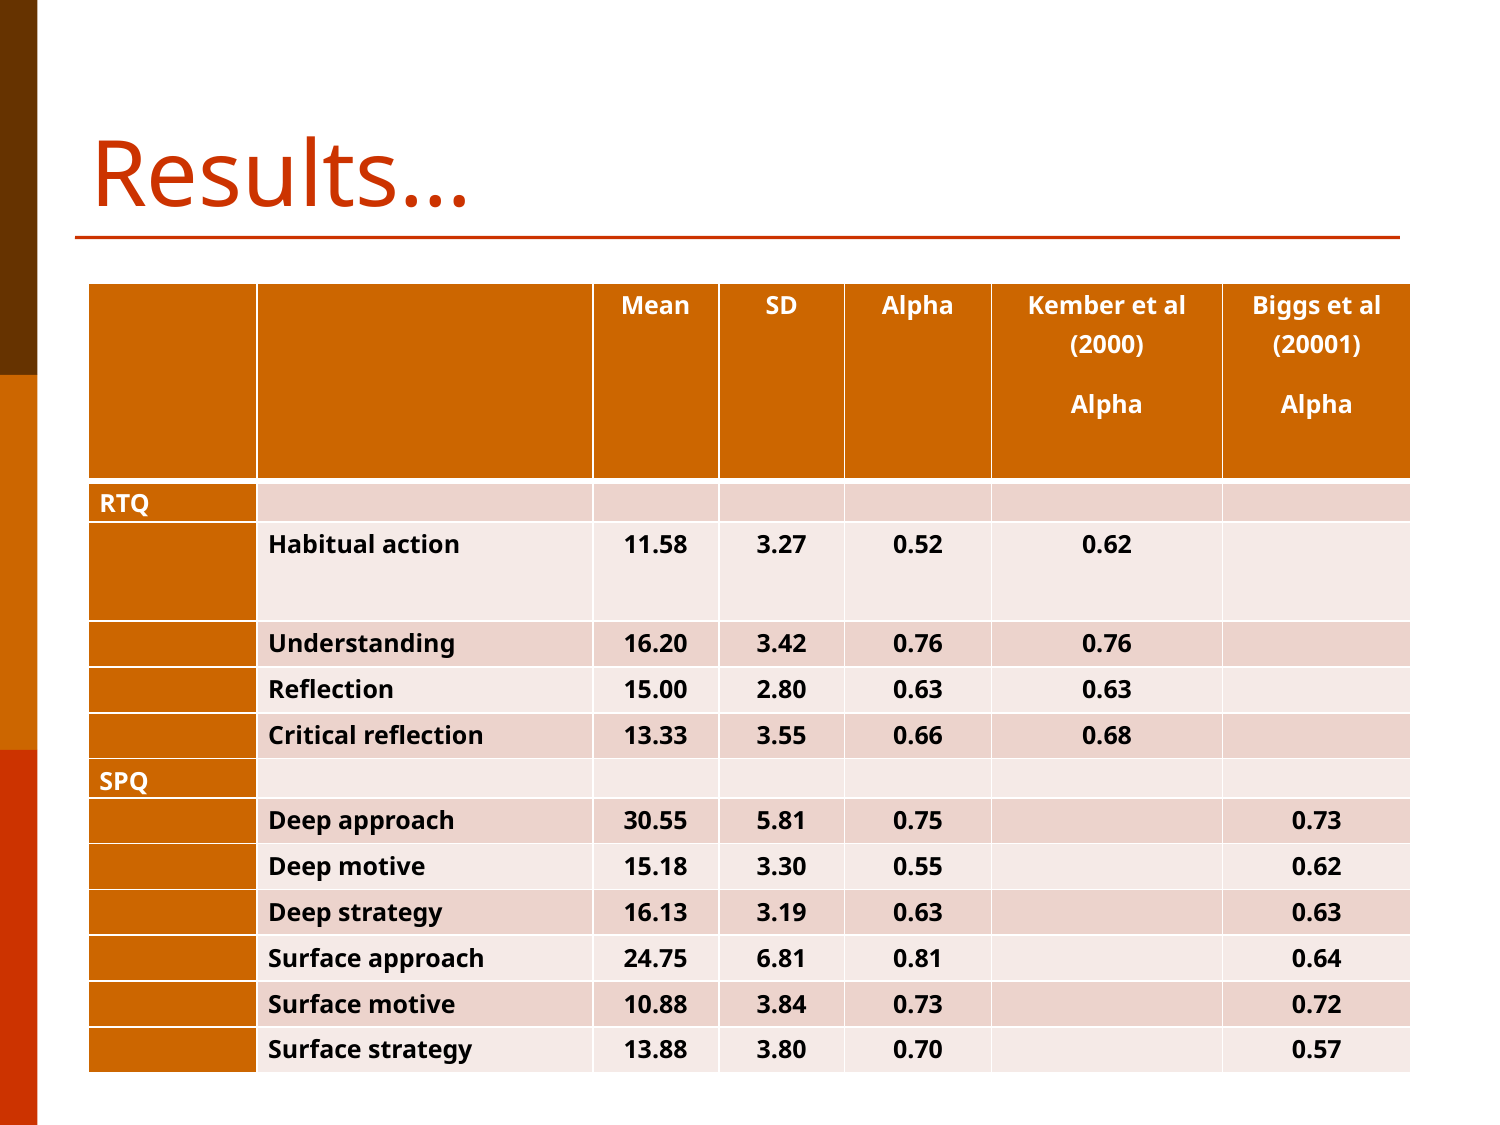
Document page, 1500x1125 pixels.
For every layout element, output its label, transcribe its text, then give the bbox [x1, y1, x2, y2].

table_cell 30.55 [594, 799, 718, 843]
table_cell 10.88 [594, 982, 718, 1026]
table_cell 3.19 [720, 890, 844, 934]
table_cell [720, 484, 844, 521]
table_cell [992, 759, 1222, 797]
table_cell [89, 1028, 256, 1072]
table_header Alpha [845, 284, 991, 478]
table_cell 0.63 [1223, 890, 1410, 934]
table_cell 0.76 [992, 622, 1222, 666]
table_cell Surface strategy [258, 1028, 592, 1072]
table_cell [89, 936, 256, 980]
table_cell 6.81 [720, 936, 844, 980]
table_cell 24.75 [594, 936, 718, 980]
table_header SD [720, 284, 844, 478]
table_cell Deep motive [258, 844, 592, 889]
table_cell 3.80 [720, 1028, 844, 1072]
table_header Biggs et al (20001) Alpha [1223, 284, 1410, 478]
table_cell [992, 844, 1222, 889]
table_cell 3.84 [720, 982, 844, 1026]
table_cell 3.55 [720, 714, 844, 758]
table_cell 0.63 [845, 668, 991, 712]
table_cell [594, 759, 718, 797]
table_cell 0.63 [992, 668, 1222, 712]
table_cell [258, 759, 592, 797]
table_cell 3.42 [720, 622, 844, 666]
table_cell [992, 799, 1222, 843]
table_cell 3.27 [720, 523, 844, 620]
table_cell 0.52 [845, 523, 991, 620]
table_cell [1223, 759, 1410, 797]
table_cell [1223, 523, 1410, 620]
table_cell RTQ [89, 484, 256, 521]
table_cell 15.18 [594, 844, 718, 889]
table_cell 0.76 [845, 622, 991, 666]
table_cell [992, 1028, 1222, 1072]
table_cell [1223, 714, 1410, 758]
table_cell 0.62 [1223, 844, 1410, 889]
table_cell Surface approach [258, 936, 592, 980]
table_cell [1223, 622, 1410, 666]
table_cell [89, 714, 256, 758]
title Results… [75, 45, 1425, 233]
table_cell [89, 668, 256, 712]
table_cell [845, 484, 991, 521]
table_cell 16.13 [594, 890, 718, 934]
table_header [89, 284, 256, 478]
table_cell Understanding [258, 622, 592, 666]
table_cell [992, 890, 1222, 934]
table_cell [720, 759, 844, 797]
table_cell [89, 622, 256, 666]
table_cell [1223, 484, 1410, 521]
table_cell [89, 982, 256, 1026]
table_cell 0.73 [1223, 799, 1410, 843]
table_cell [845, 759, 991, 797]
table_cell SPQ [89, 759, 256, 797]
table_cell 0.72 [1223, 982, 1410, 1026]
table_cell [1223, 668, 1410, 712]
table_cell Surface motive [258, 982, 592, 1026]
table_header Mean [594, 284, 718, 478]
table_cell 13.88 [594, 1028, 718, 1072]
table_cell [89, 844, 256, 889]
table_cell 0.68 [992, 714, 1222, 758]
list [75, 262, 1425, 1006]
table_cell [89, 890, 256, 934]
table_cell 0.64 [1223, 936, 1410, 980]
table_cell 3.30 [720, 844, 844, 889]
table_cell [992, 936, 1222, 980]
table_cell 0.55 [845, 844, 991, 889]
table_header Kember et al (2000) Alpha [992, 284, 1222, 478]
table_cell 0.66 [845, 714, 991, 758]
table_cell 13.33 [594, 714, 718, 758]
table_cell 0.57 [1223, 1028, 1410, 1072]
table_cell 0.62 [992, 523, 1222, 620]
table_cell [89, 523, 256, 620]
table_cell Deep strategy [258, 890, 592, 934]
table_cell 15.00 [594, 668, 718, 712]
table_cell 0.81 [845, 936, 991, 980]
table_cell 2.80 [720, 668, 844, 712]
table_cell 0.63 [845, 890, 991, 934]
table_cell Habitual action [258, 523, 592, 620]
table_cell [992, 484, 1222, 521]
table_cell [89, 799, 256, 843]
table_cell 0.75 [845, 799, 991, 843]
table_header [258, 284, 592, 478]
table_cell [258, 484, 592, 521]
table_cell 16.20 [594, 622, 718, 666]
table_cell Reflection [258, 668, 592, 712]
table_cell [594, 484, 718, 521]
table_cell Deep approach [258, 799, 592, 843]
table_cell 0.73 [845, 982, 991, 1026]
table_cell Critical reflection [258, 714, 592, 758]
table_cell [992, 982, 1222, 1026]
table_cell 0.70 [845, 1028, 991, 1072]
table_cell 11.58 [594, 523, 718, 620]
table_cell 5.81 [720, 799, 844, 843]
